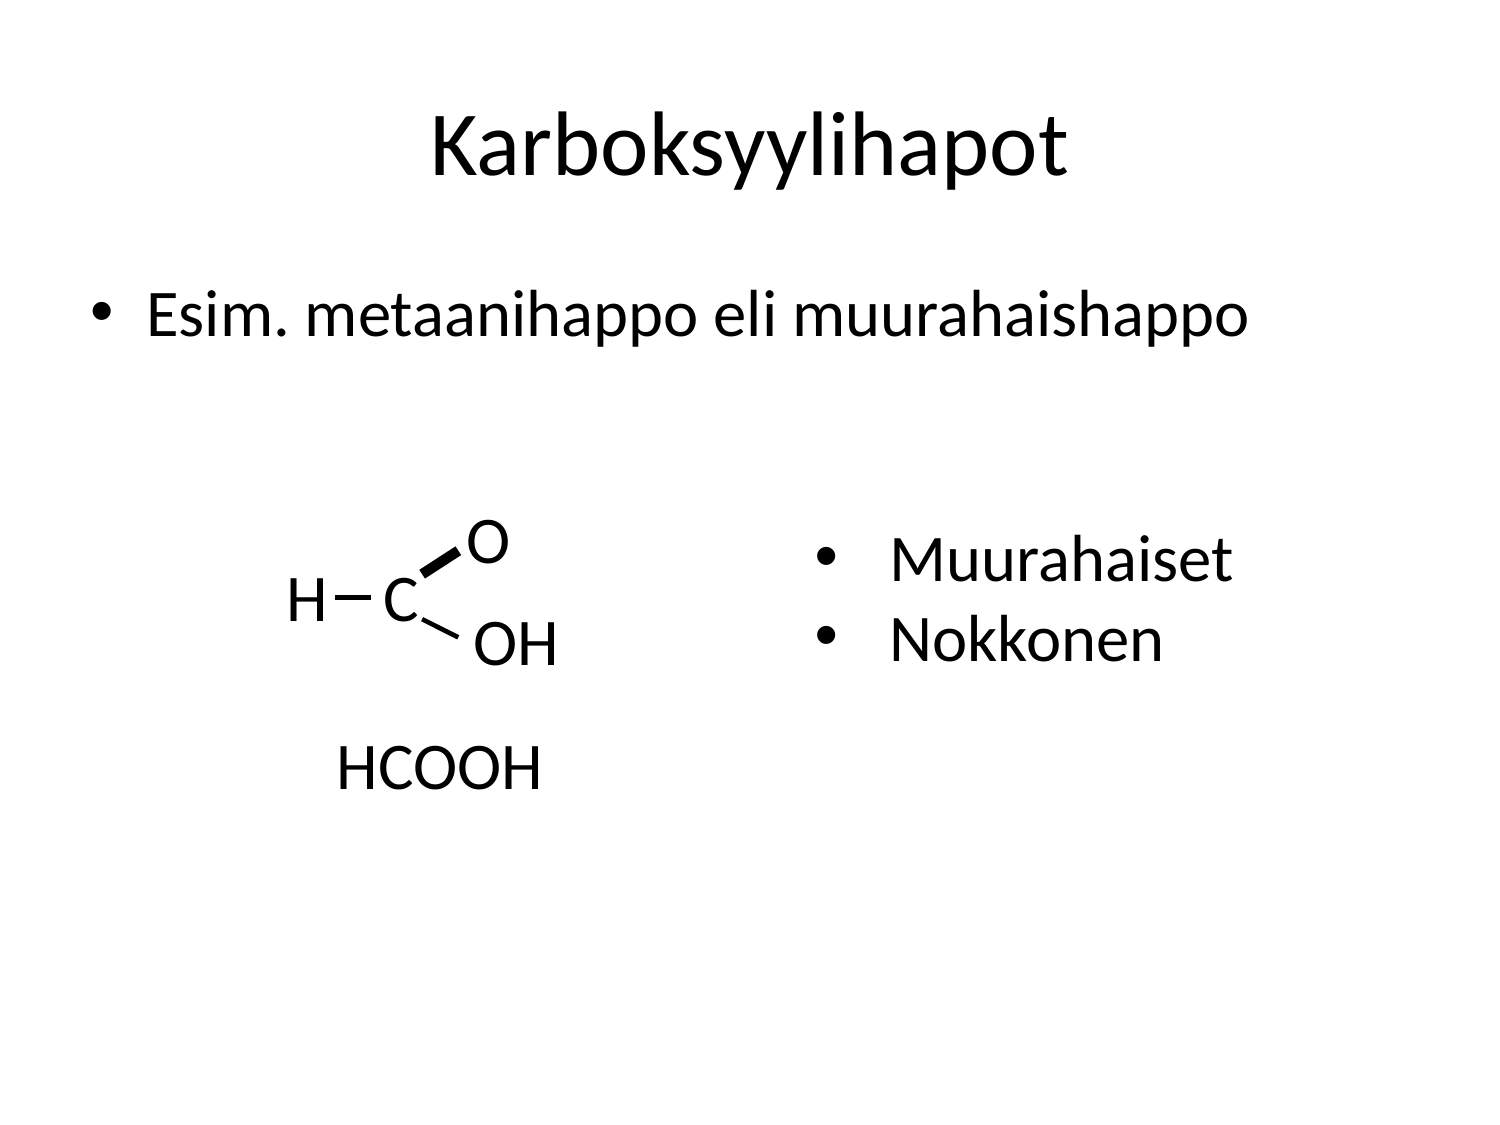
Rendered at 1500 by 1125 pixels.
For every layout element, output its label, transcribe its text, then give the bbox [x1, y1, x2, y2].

list Esim. metaanihappo eli muurahaishappo [75, 262, 1425, 1005]
text_box H [271, 547, 343, 643]
text_box Muurahaiset Nokkonen [799, 507, 1249, 683]
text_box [421, 618, 459, 638]
text_box C [368, 547, 434, 642]
text_box O [451, 489, 526, 585]
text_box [421, 550, 459, 575]
title Karboksyylihapot [75, 45, 1425, 233]
text_box OH [459, 590, 575, 686]
text_box HCOOH [322, 715, 559, 811]
